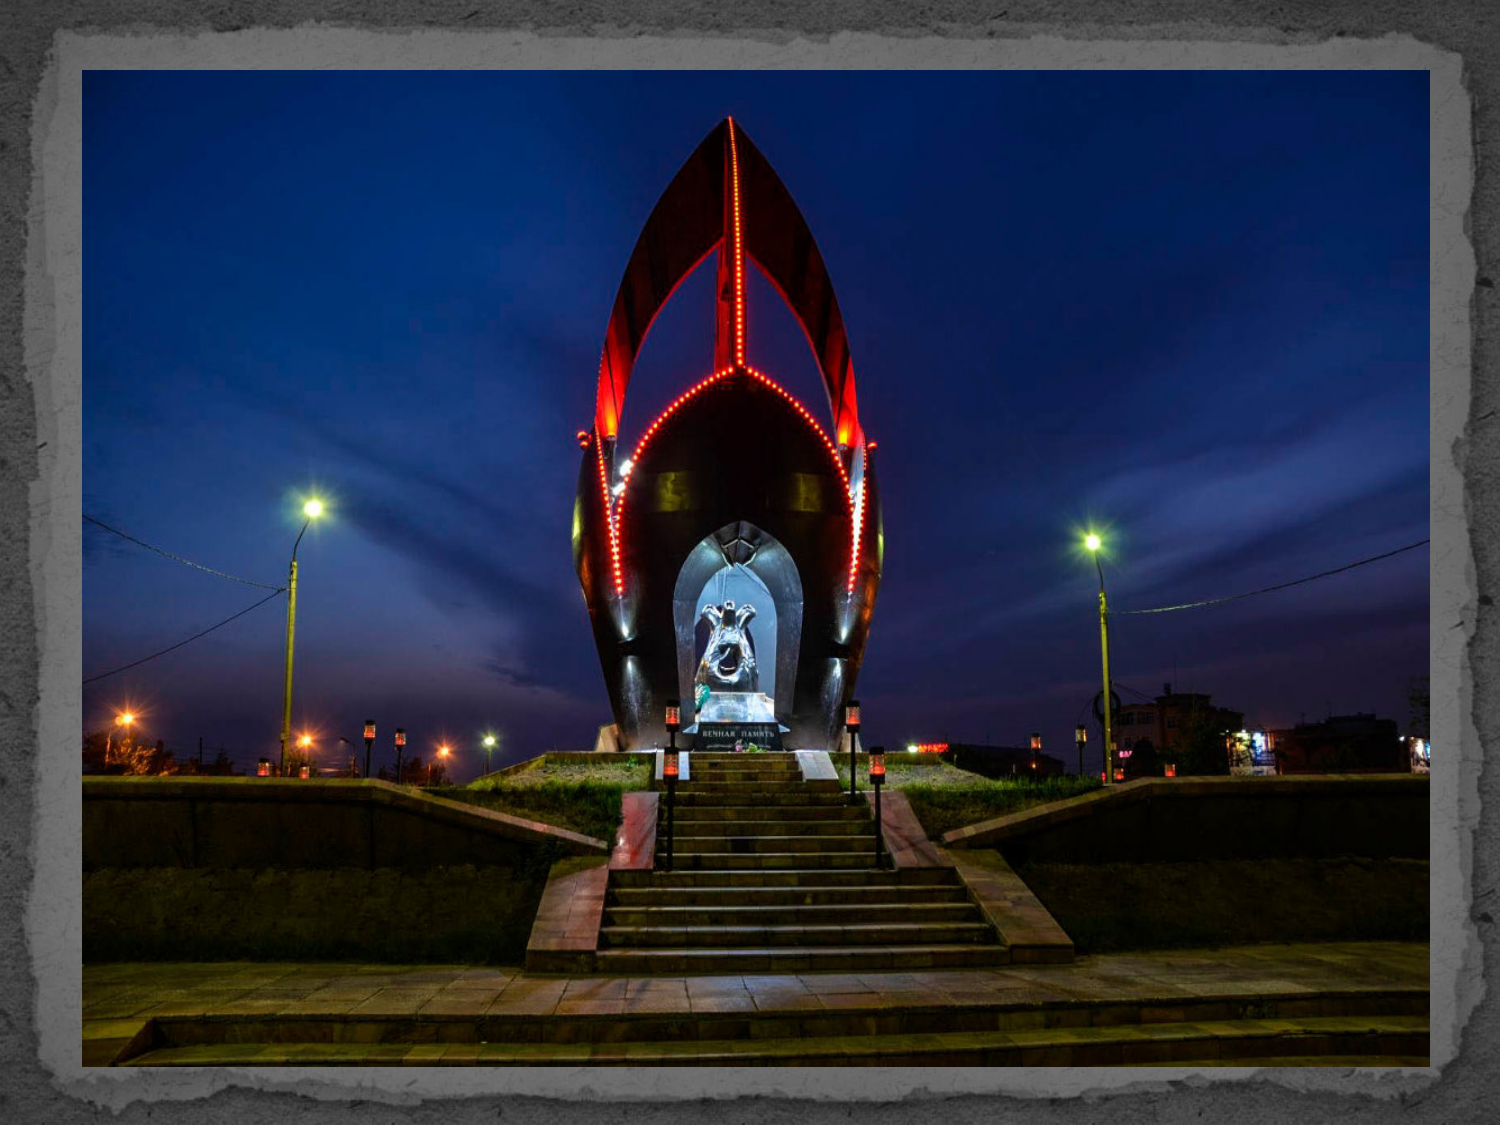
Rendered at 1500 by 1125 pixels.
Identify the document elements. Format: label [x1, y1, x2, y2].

list [85, 74, 1427, 1064]
